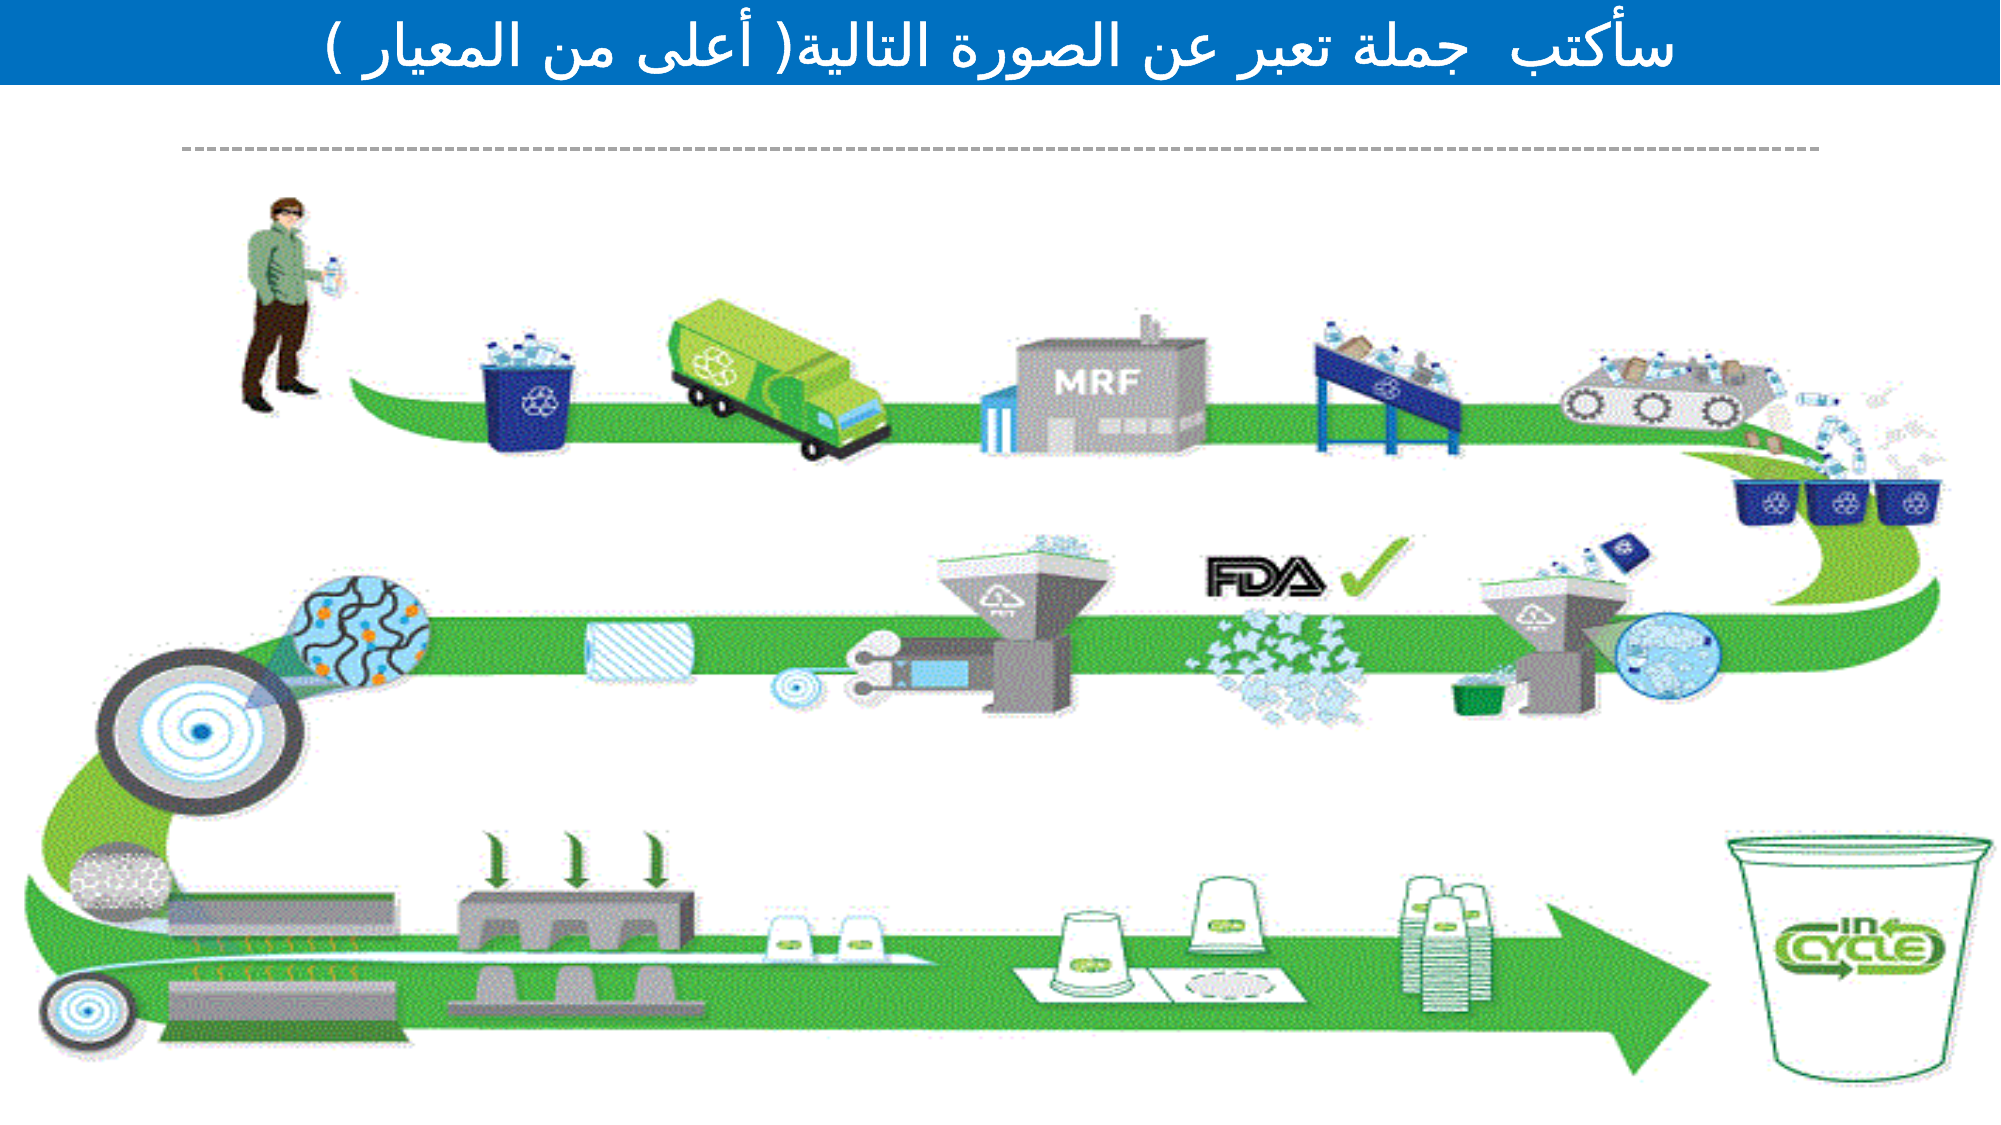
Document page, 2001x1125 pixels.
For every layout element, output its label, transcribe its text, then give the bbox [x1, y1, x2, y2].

picture [23, 196, 2000, 1090]
text_box سأكتب جملة تعبر عن الصورة التالية( أعلى من المعيار ) [0, 0, 2000, 85]
